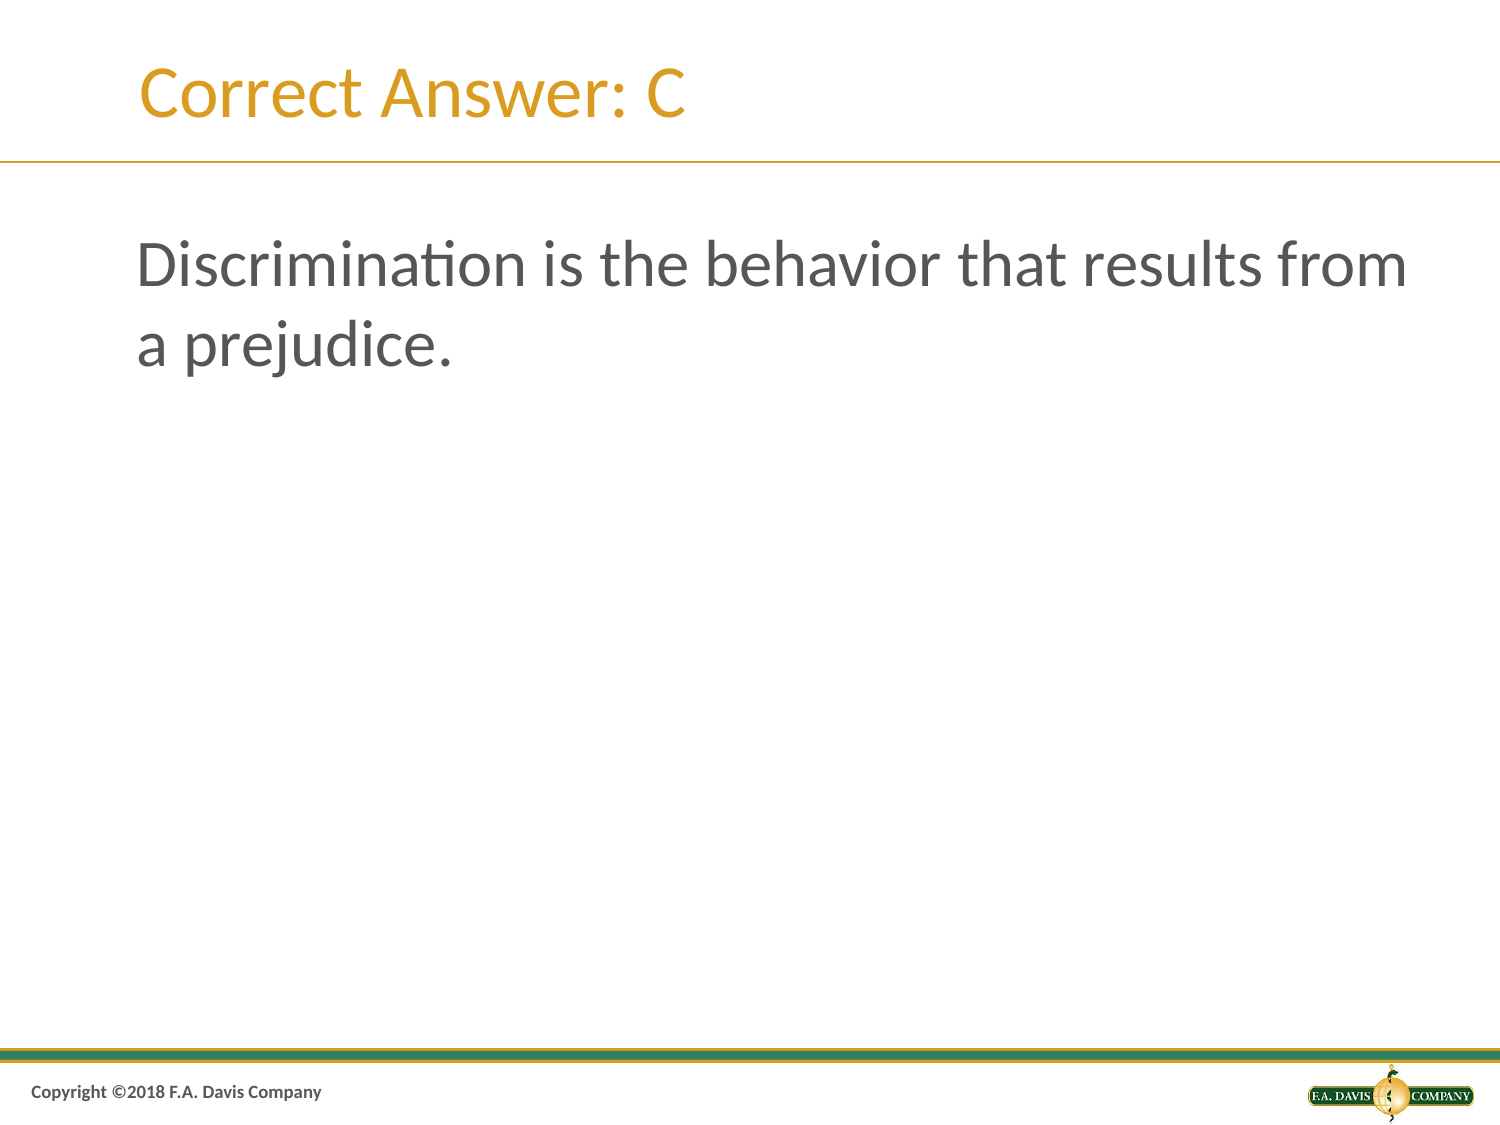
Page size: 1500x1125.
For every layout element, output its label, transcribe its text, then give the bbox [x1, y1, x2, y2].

title Correct Answer: C [124, 44, 1475, 142]
list Discrimination is the behavior that results from a prejudice. [75, 212, 1425, 955]
picture [1308, 1064, 1474, 1124]
